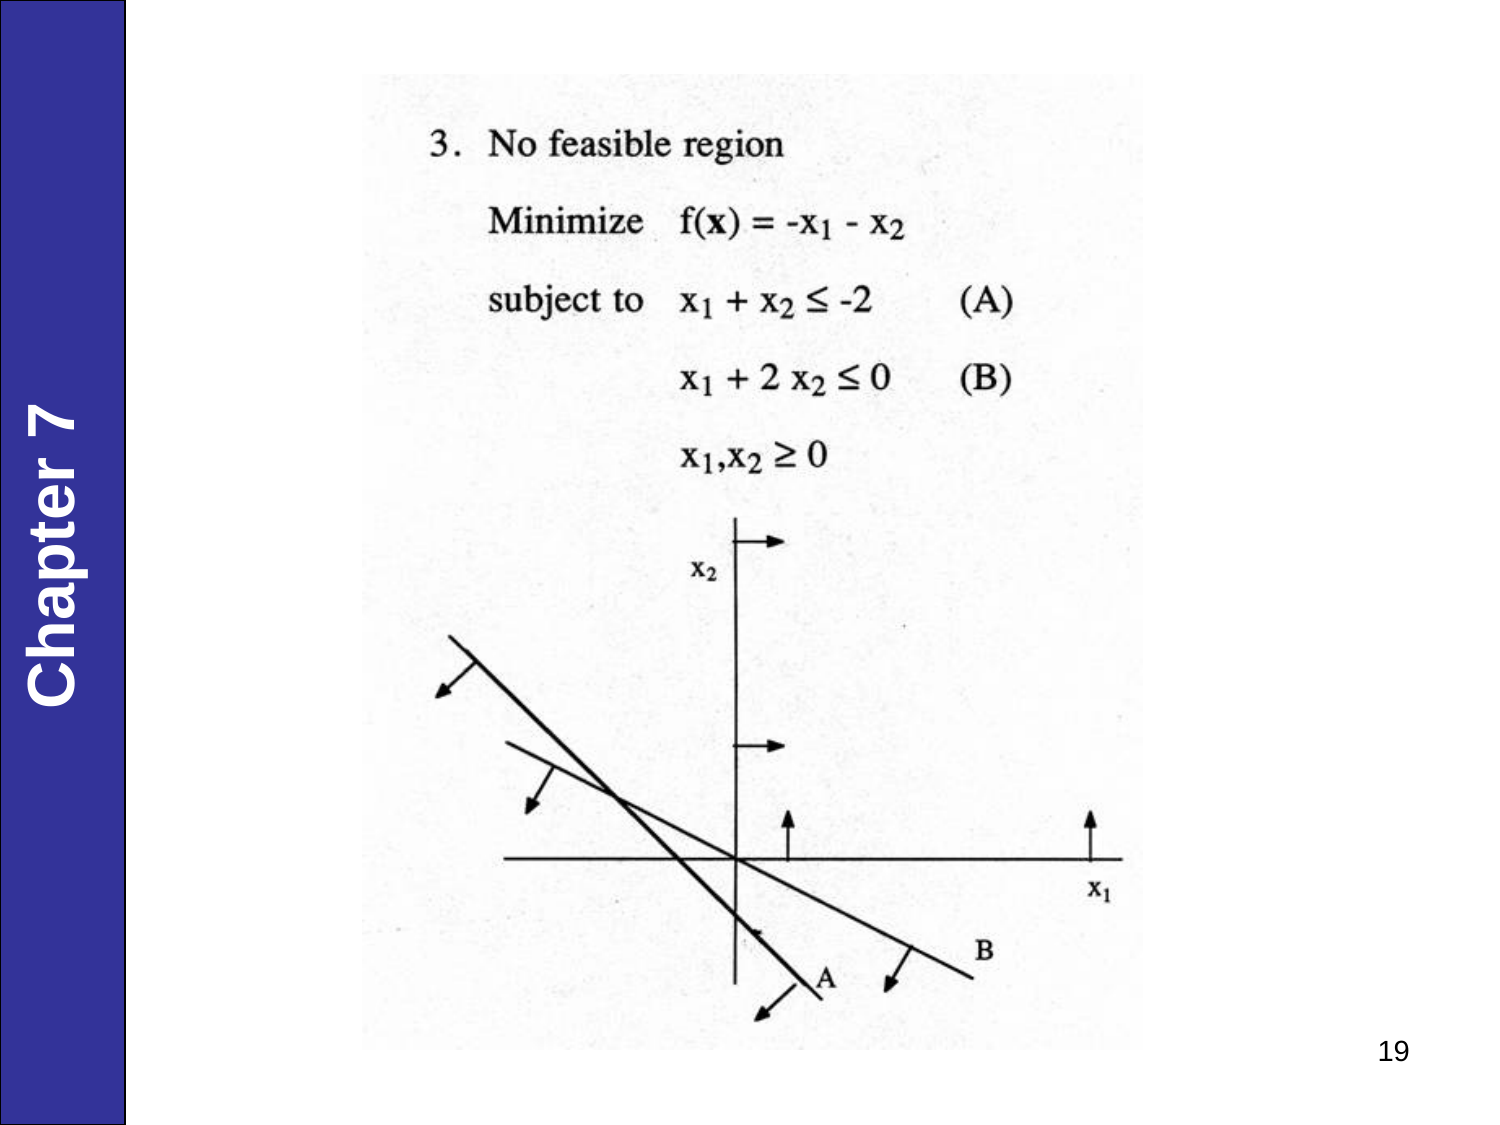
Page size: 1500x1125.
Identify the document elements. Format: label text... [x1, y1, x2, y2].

slide_number 19 [1074, 1024, 1426, 1103]
picture [362, 74, 1143, 1051]
text_box [0, 0, 125, 1125]
text_box Chapter 7 [0, 337, 95, 725]
